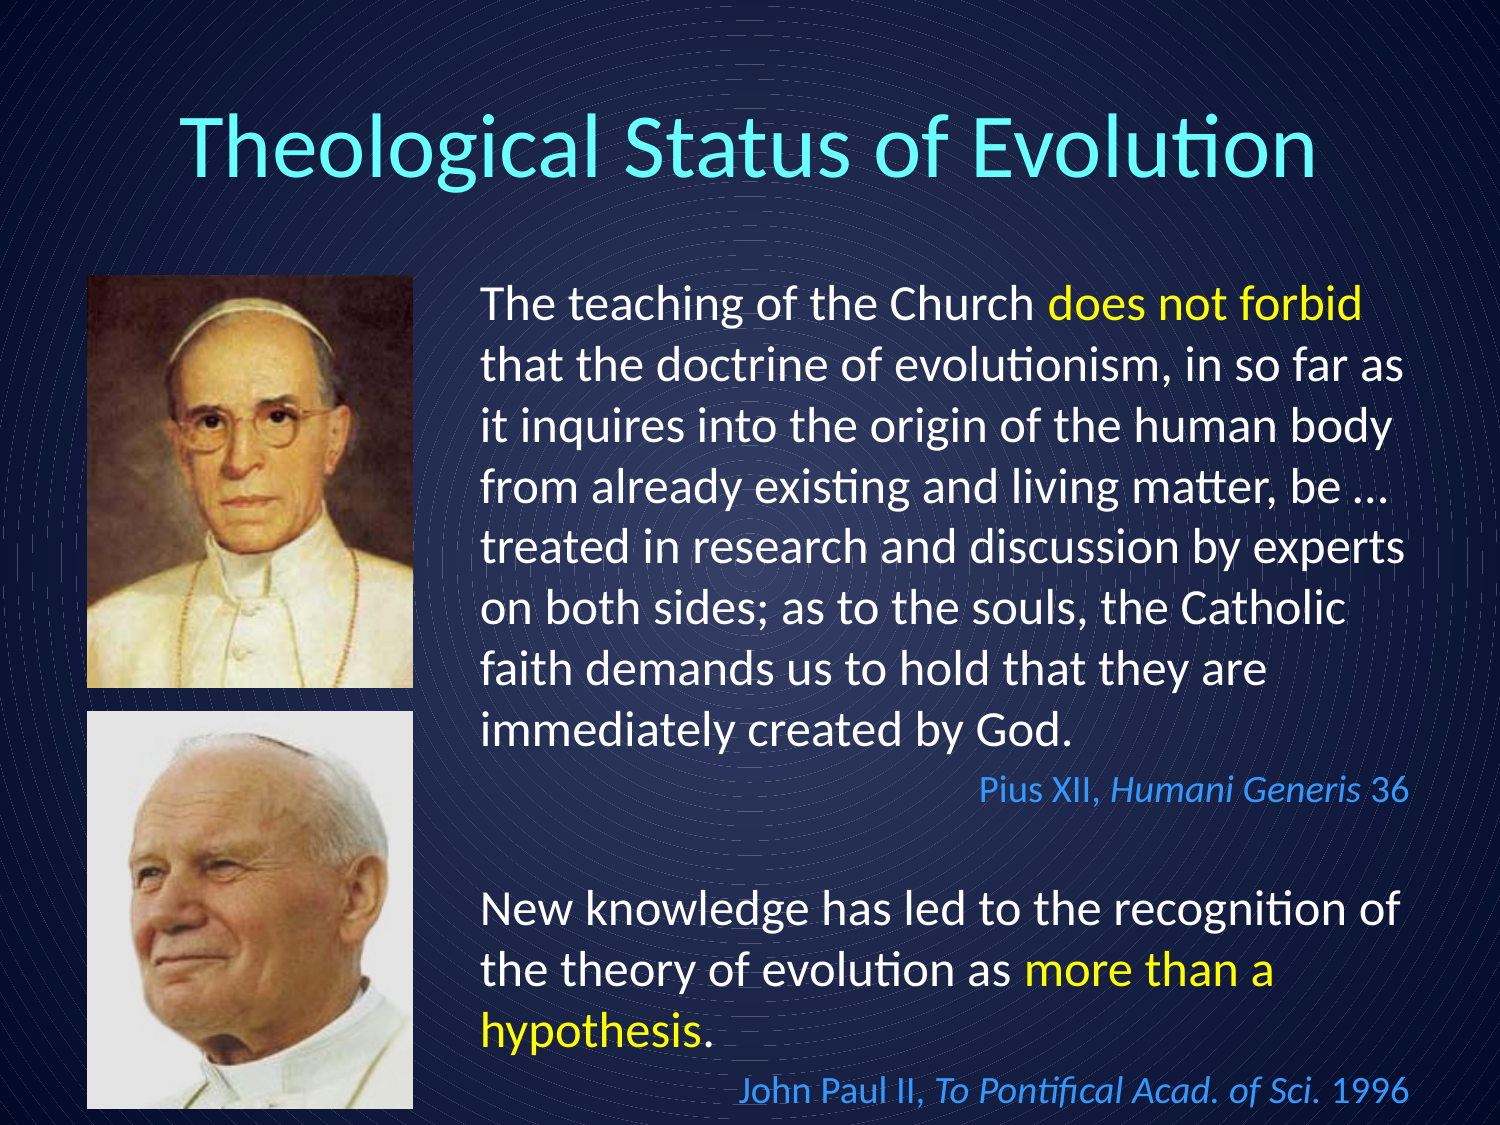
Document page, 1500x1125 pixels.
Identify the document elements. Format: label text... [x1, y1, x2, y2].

list The teaching of the Church does not forbid that the doctrine of evolutionism, in so far as it inquires into the origin of the human body from already existing and living matter, be … treated in research and discussion by experts on both sides; as to the souls, the Catholic faith demands us to hold that they are immediately created by God. Pius XII, Humani Generis 36 New knowledge has led to the recognition of the theory of evolution as more than a hypothesis. John Paul II, To Pontifical Acad. of Sci. 1996 [412, 262, 1426, 1125]
picture [87, 711, 413, 1110]
title Theological Status of Evolution [74, 69, 1426, 213]
picture [87, 275, 413, 688]
